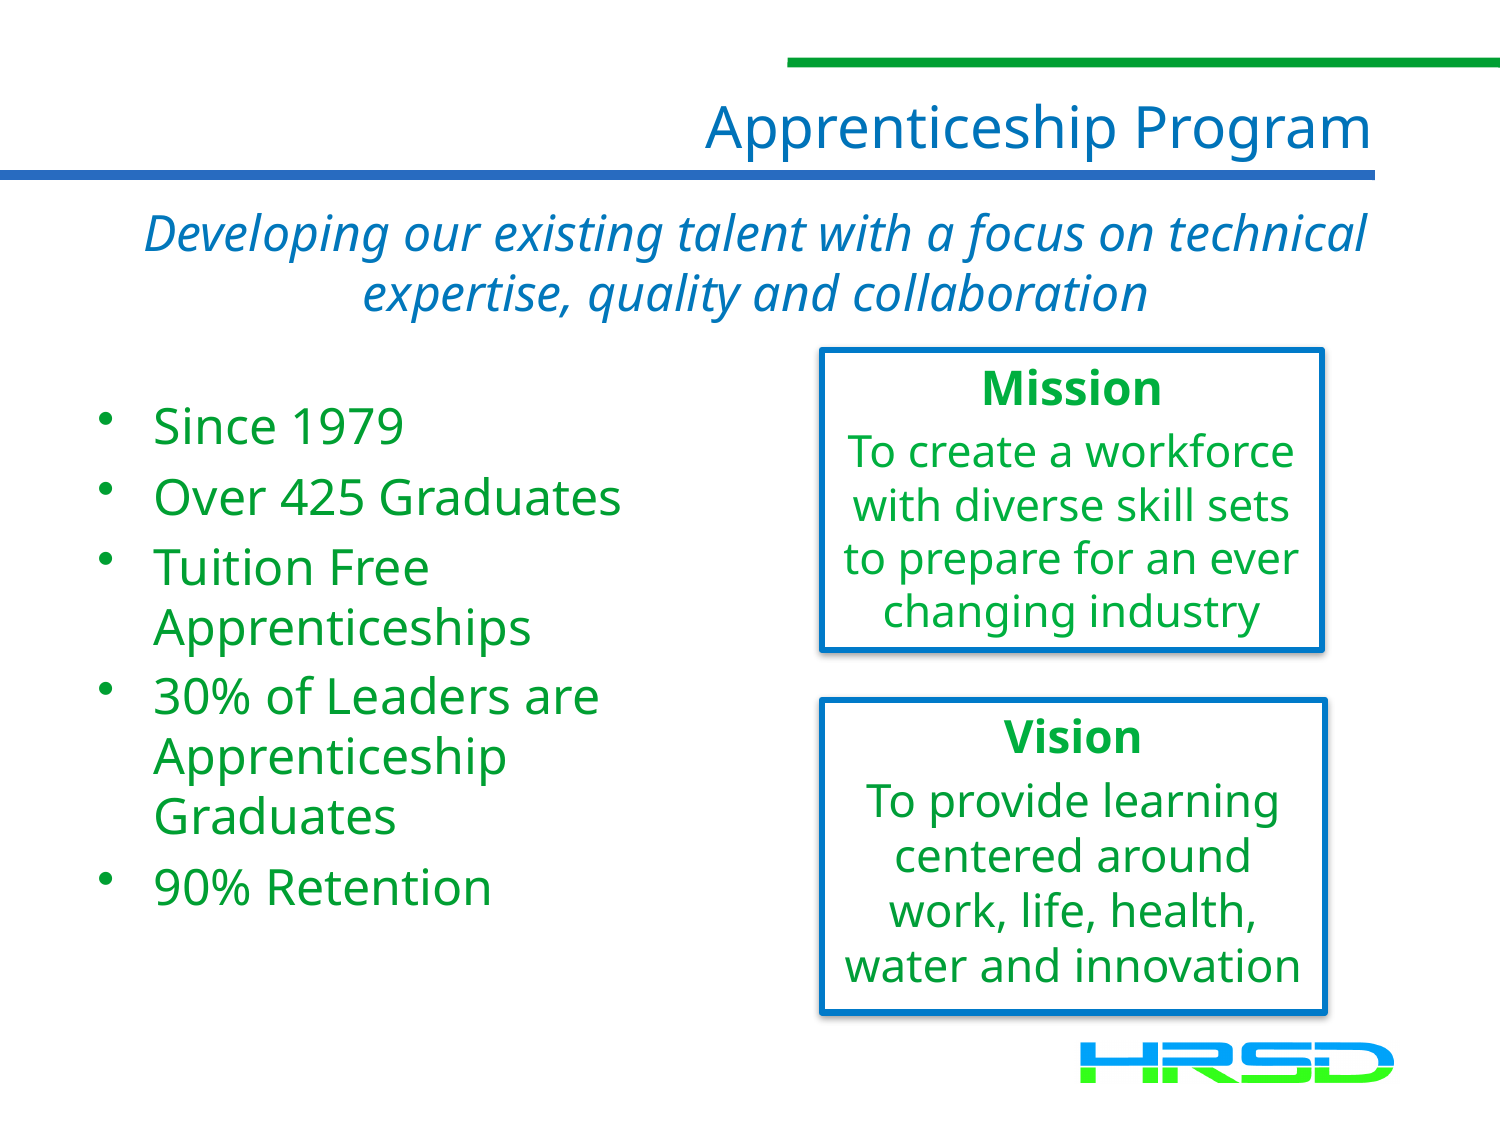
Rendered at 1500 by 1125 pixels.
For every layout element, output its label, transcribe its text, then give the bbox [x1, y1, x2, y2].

text_box Developing our existing talent with a focus on technical expertise, quality and collaboration [87, 194, 1425, 329]
list Since 1979 Over 425 Graduates Tuition Free Apprenticeships 30% of Leaders are Apprenticeship Graduates 90% Retention [82, 387, 770, 950]
title Apprenticeship Program [112, 87, 1388, 163]
text_box Mission To create a workforce with diverse skill sets to prepare for an ever changing industry [821, 349, 1322, 651]
picture [1074, 1040, 1400, 1084]
text_box Vision To provide learning centered around work, life, health, water and innovation [821, 699, 1326, 1013]
